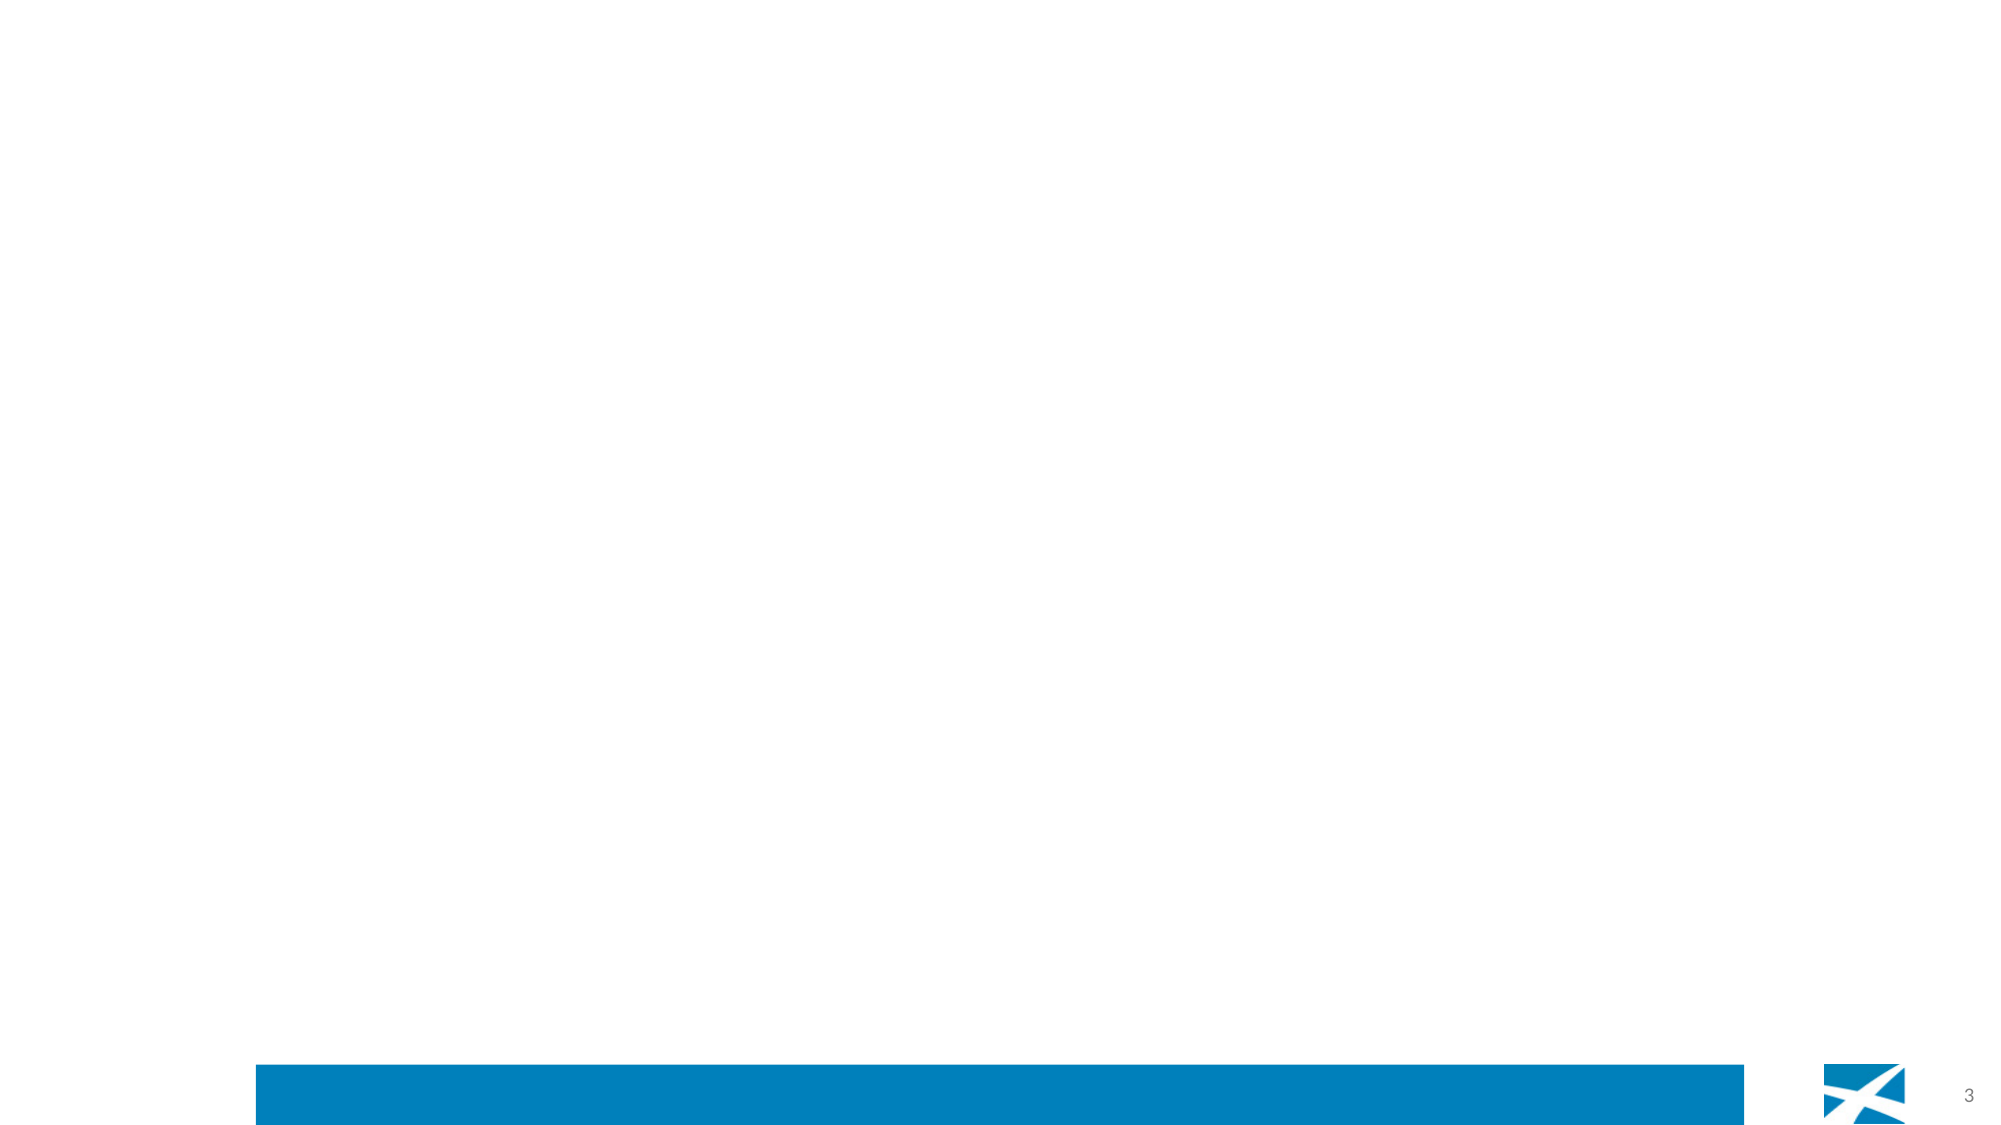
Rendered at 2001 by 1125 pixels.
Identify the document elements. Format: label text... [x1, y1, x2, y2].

slide_number 3 [1824, 1064, 1990, 1125]
